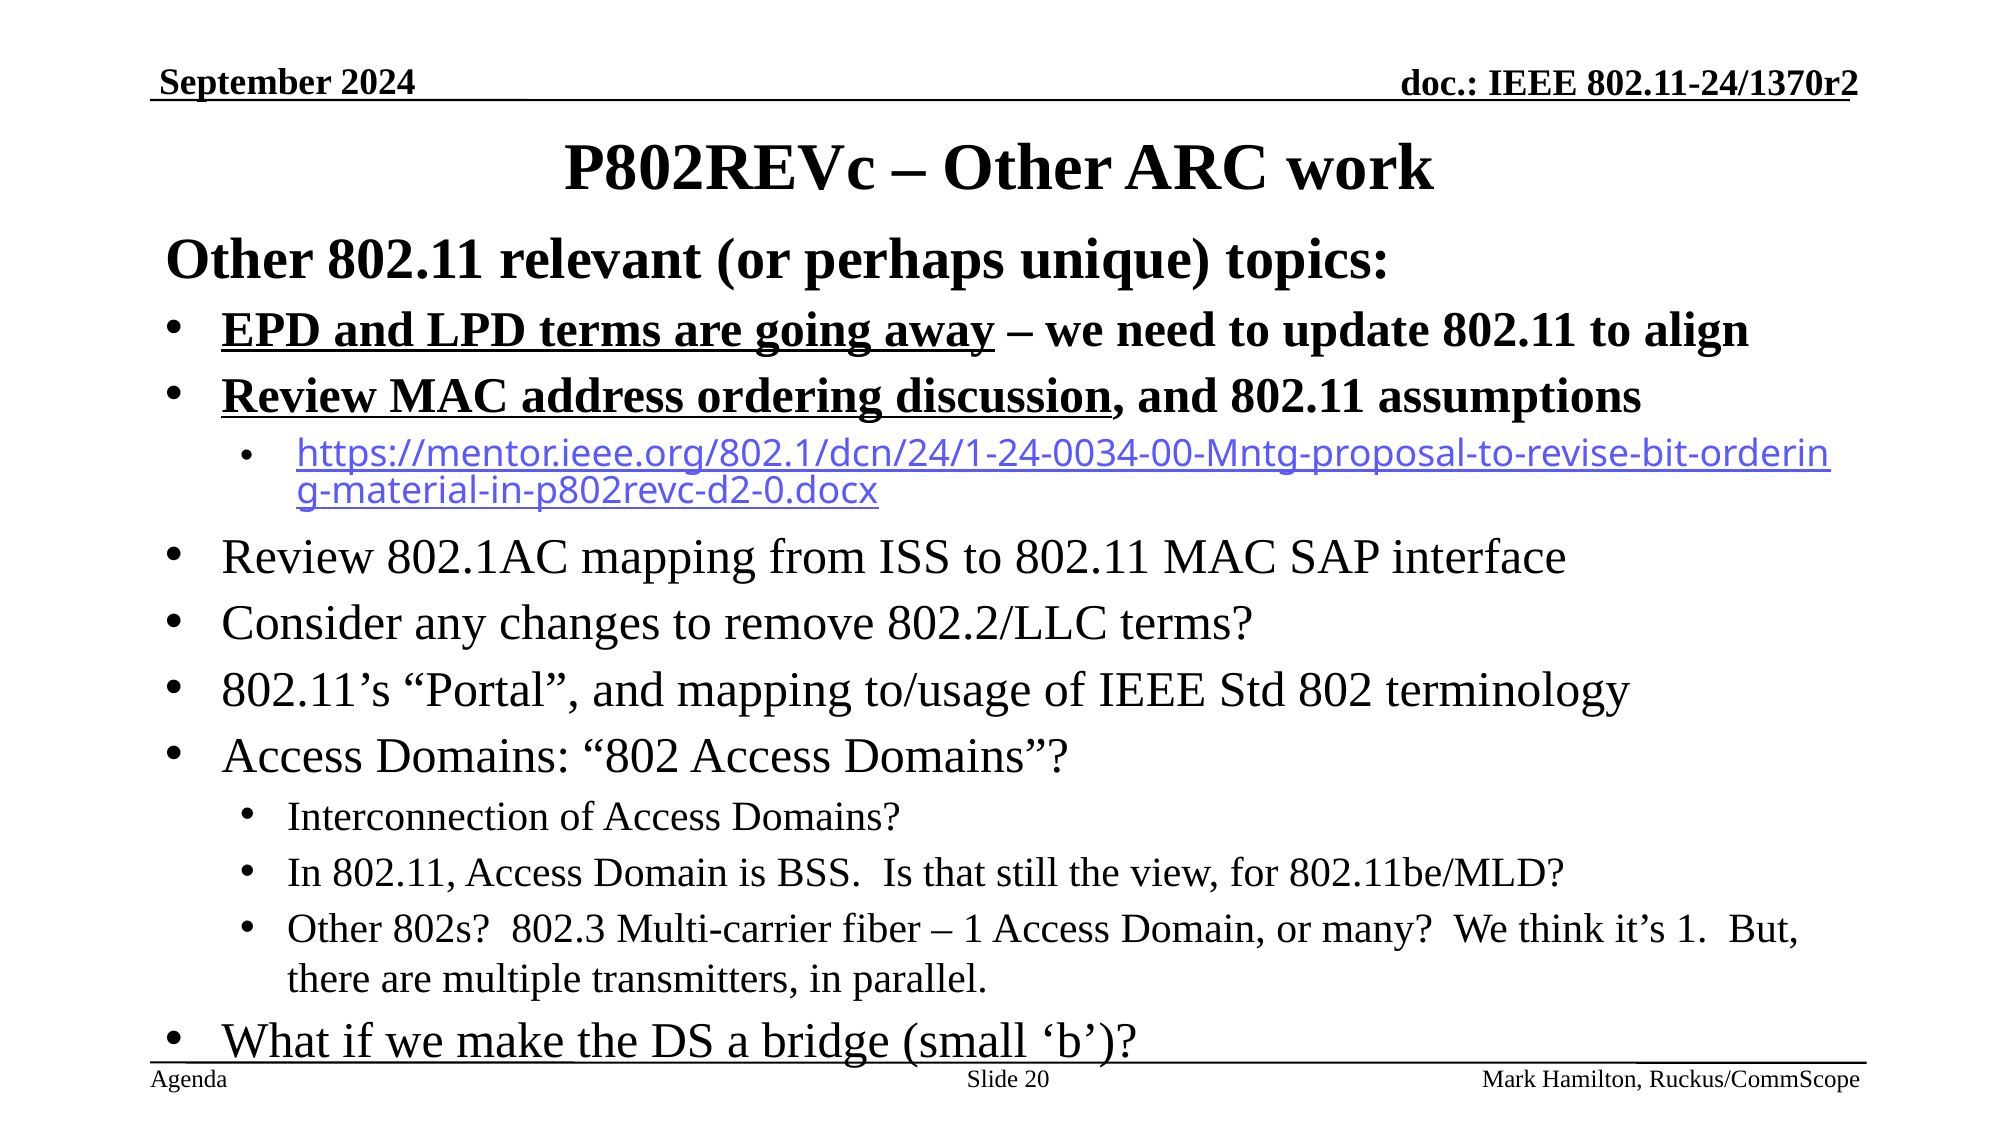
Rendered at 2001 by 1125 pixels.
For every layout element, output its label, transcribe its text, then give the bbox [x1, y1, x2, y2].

list Other 802.11 relevant (or perhaps unique) topics: EPD and LPD terms are going away – we need to update 802.11 to align Review MAC address ordering discussion, and 802.11 assumptions https://mentor.ieee.org/802.1/dcn/24/1-24-0034-00-Mntg-proposal-to-revise-bit-ordering-material-in-p802revc-d2-0.docx Review 802.1AC mapping from ISS to 802.11 MAC SAP interface Consider any changes to remove 802.2/LLC terms? 802.11’s “Portal”, and mapping to/usage of IEEE Std 802 terminology Access Domains: “802 Access Domains”? Interconnection of Access Domains? In 802.11, Access Domain is BSS. Is that still the view, for 802.11be/MLD? Other 802s? 802.3 Multi-carrier fiber – 1 Access Domain, or many? We think it’s 1. But, there are multiple transmitters, in parallel. What if we make the DS a bridge (small ‘b’)? [149, 212, 1850, 1063]
slide_number Slide 20 [950, 1061, 1067, 1123]
title P802REVc – Other ARC work [149, 112, 1850, 212]
